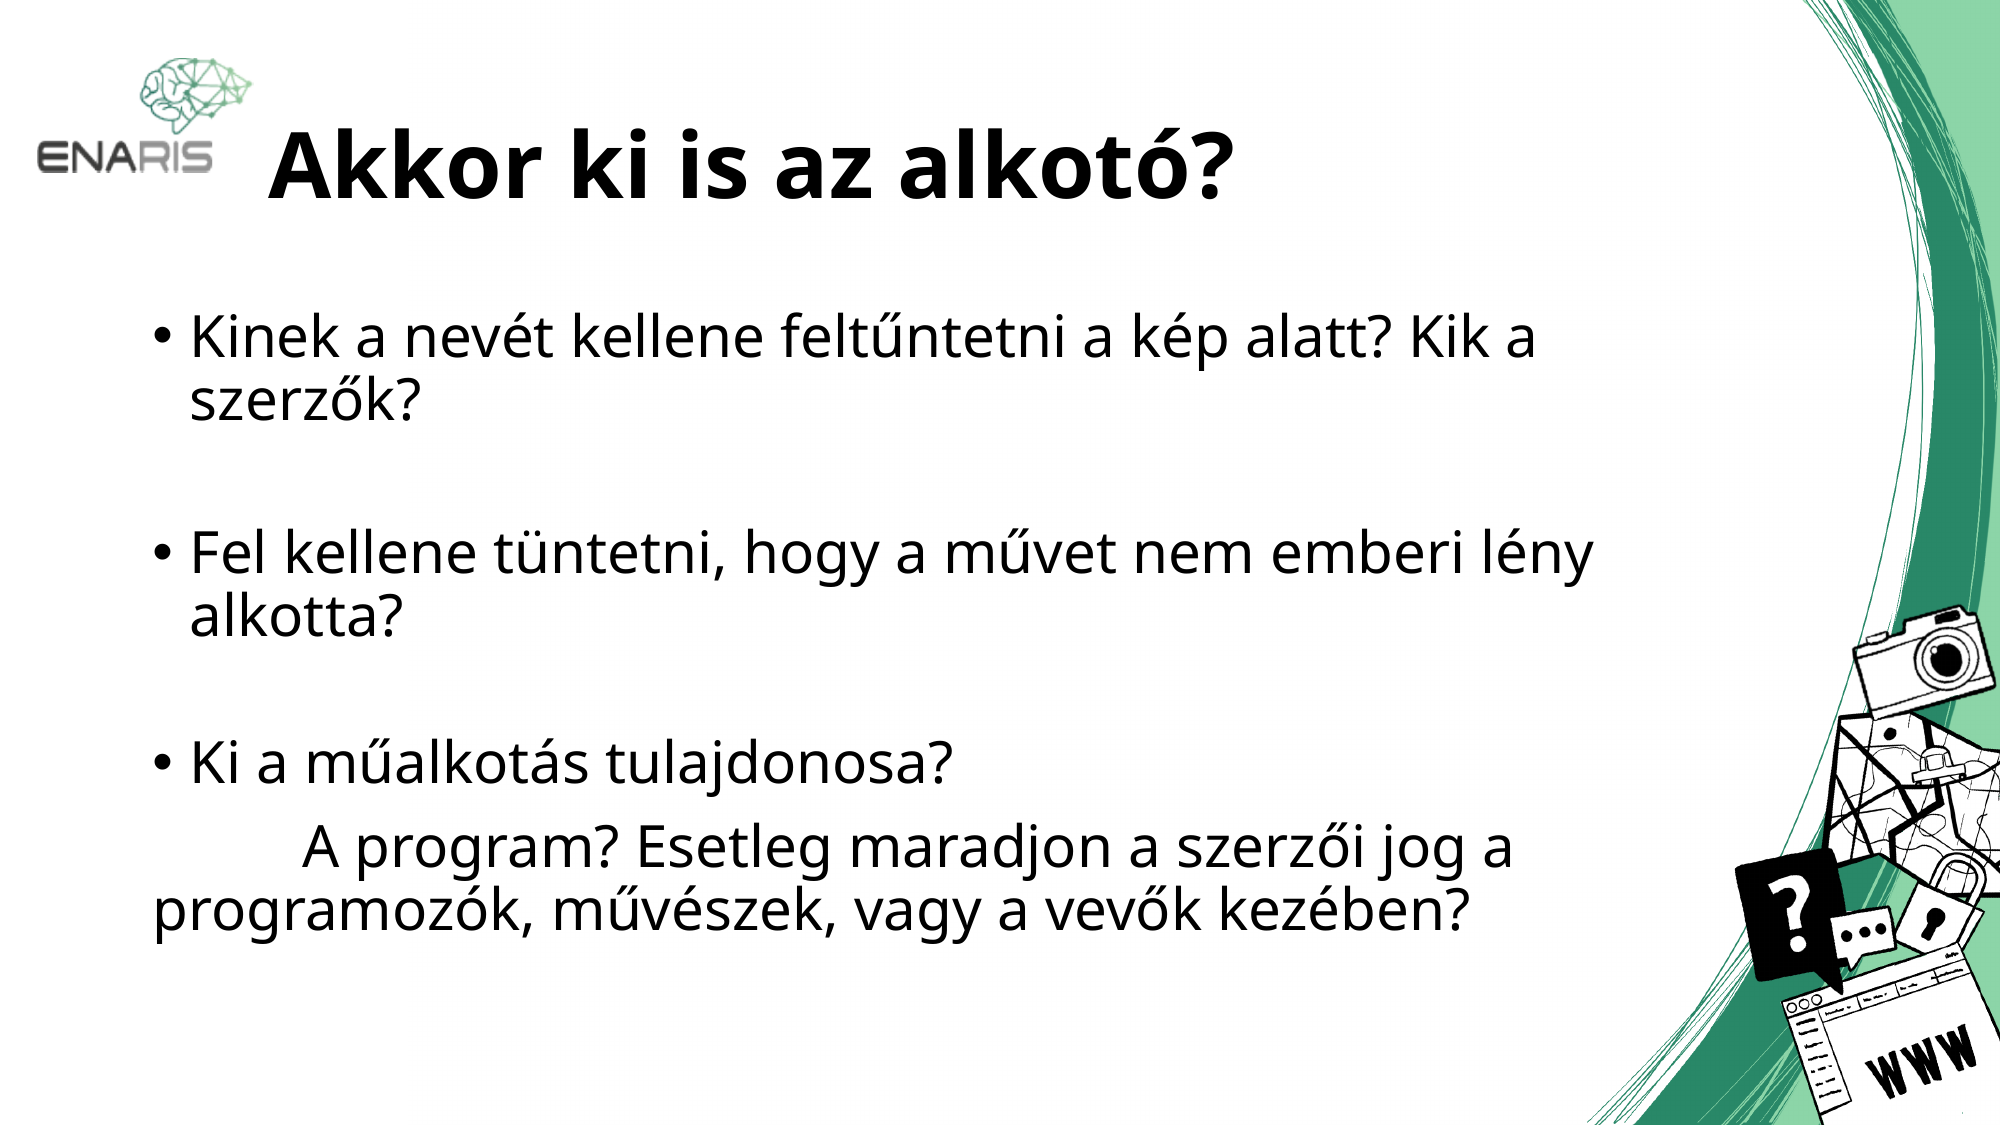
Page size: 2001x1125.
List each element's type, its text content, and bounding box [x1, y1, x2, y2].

picture [37, 58, 254, 173]
picture [408, 0, 2000, 1125]
title Akkor ki is az alkotó? [253, 59, 1863, 278]
list Kinek a nevét kellene feltűntetni a kép alatt? Kik a szerzők? Fel kellene tüntetni, hogy a művet nem emberi lény alkotta? Ki a műalkotás tulajdonosa? A program? Esetleg maradjon a szerzői jog a programozók, művészek, vagy a vevők kezében? [137, 299, 1728, 1014]
